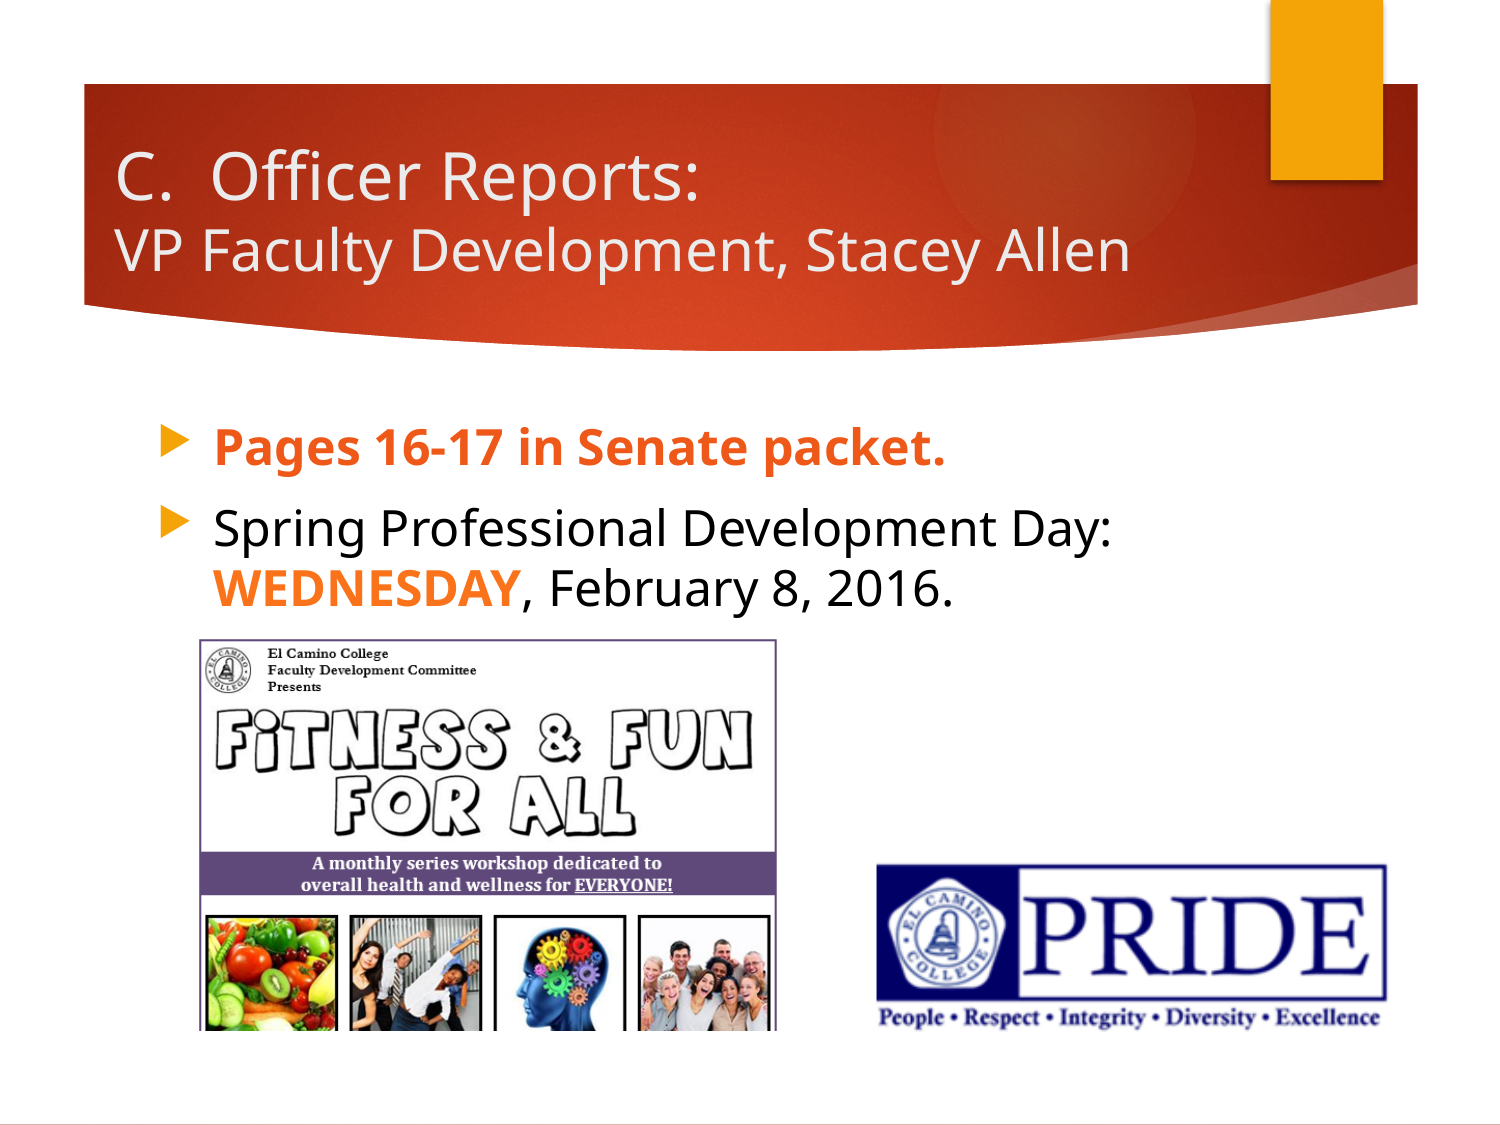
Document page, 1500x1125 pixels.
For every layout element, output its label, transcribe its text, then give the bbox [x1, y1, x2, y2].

picture [193, 632, 784, 1031]
list Pages 16-17 in Senate packet. Spring Professional Development Day: WEDNESDAY, February 8, 2016. [142, 408, 1183, 988]
picture [834, 831, 1432, 1048]
title C. Officer Reports: VP Faculty Development, Stacey Allen [99, 99, 1239, 317]
